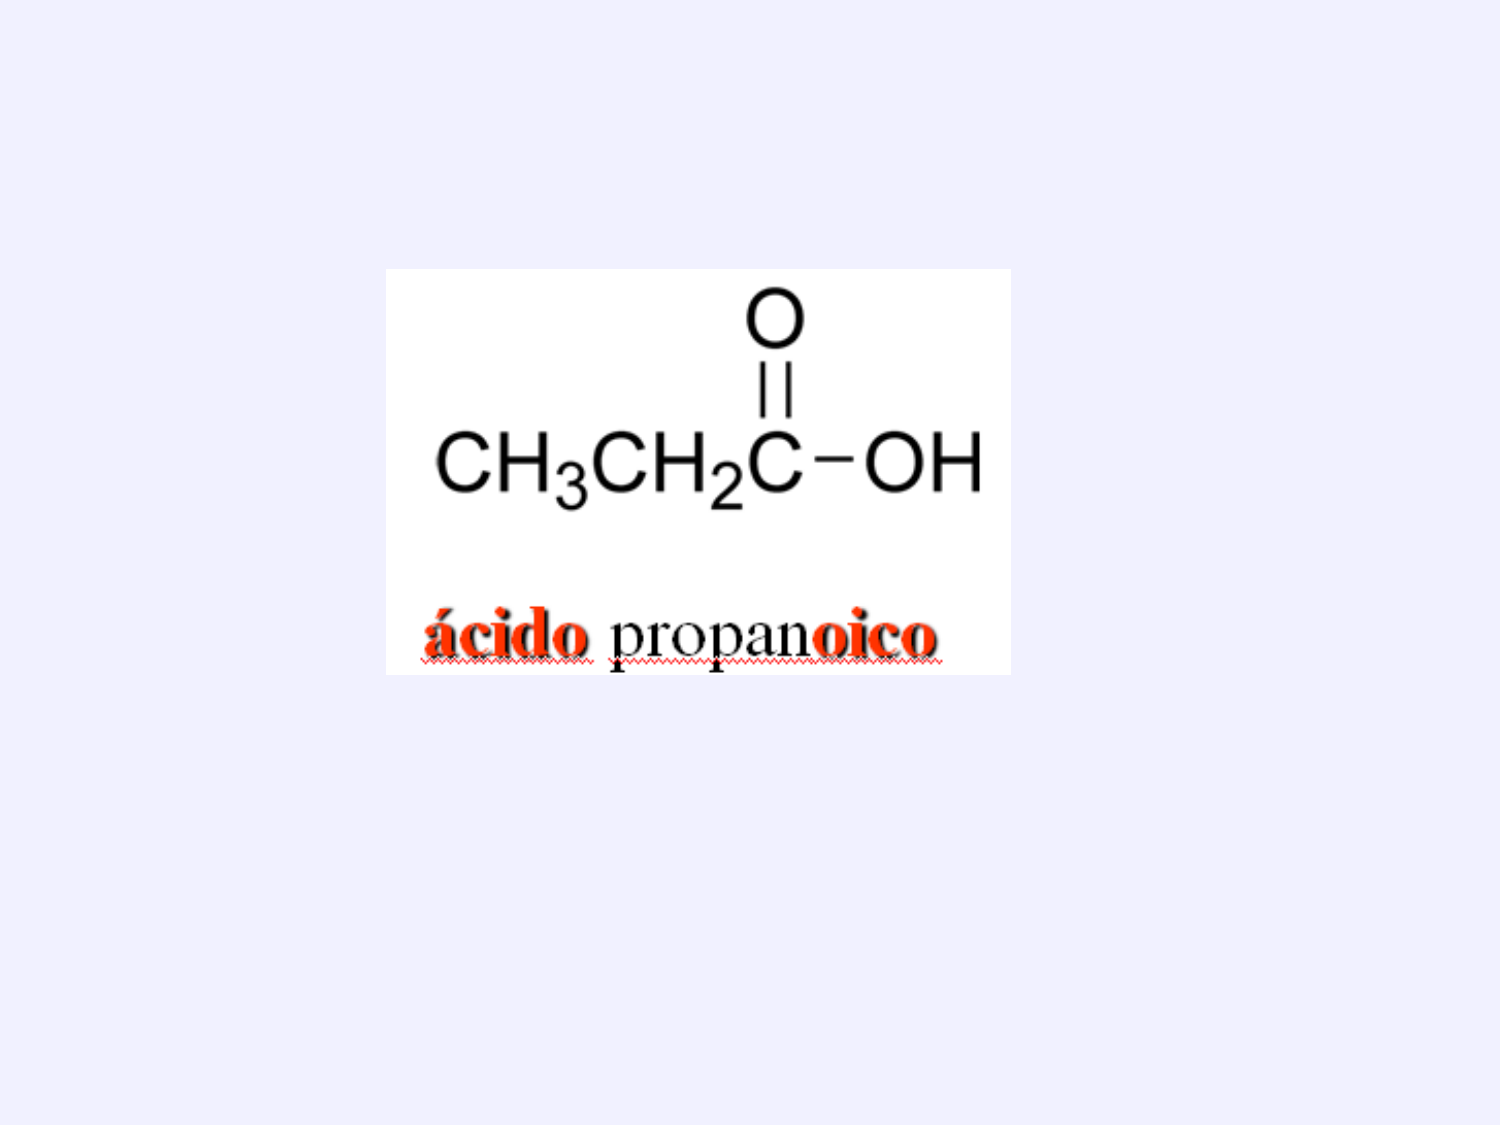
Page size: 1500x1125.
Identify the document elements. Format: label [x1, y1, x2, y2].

picture [386, 269, 1011, 676]
